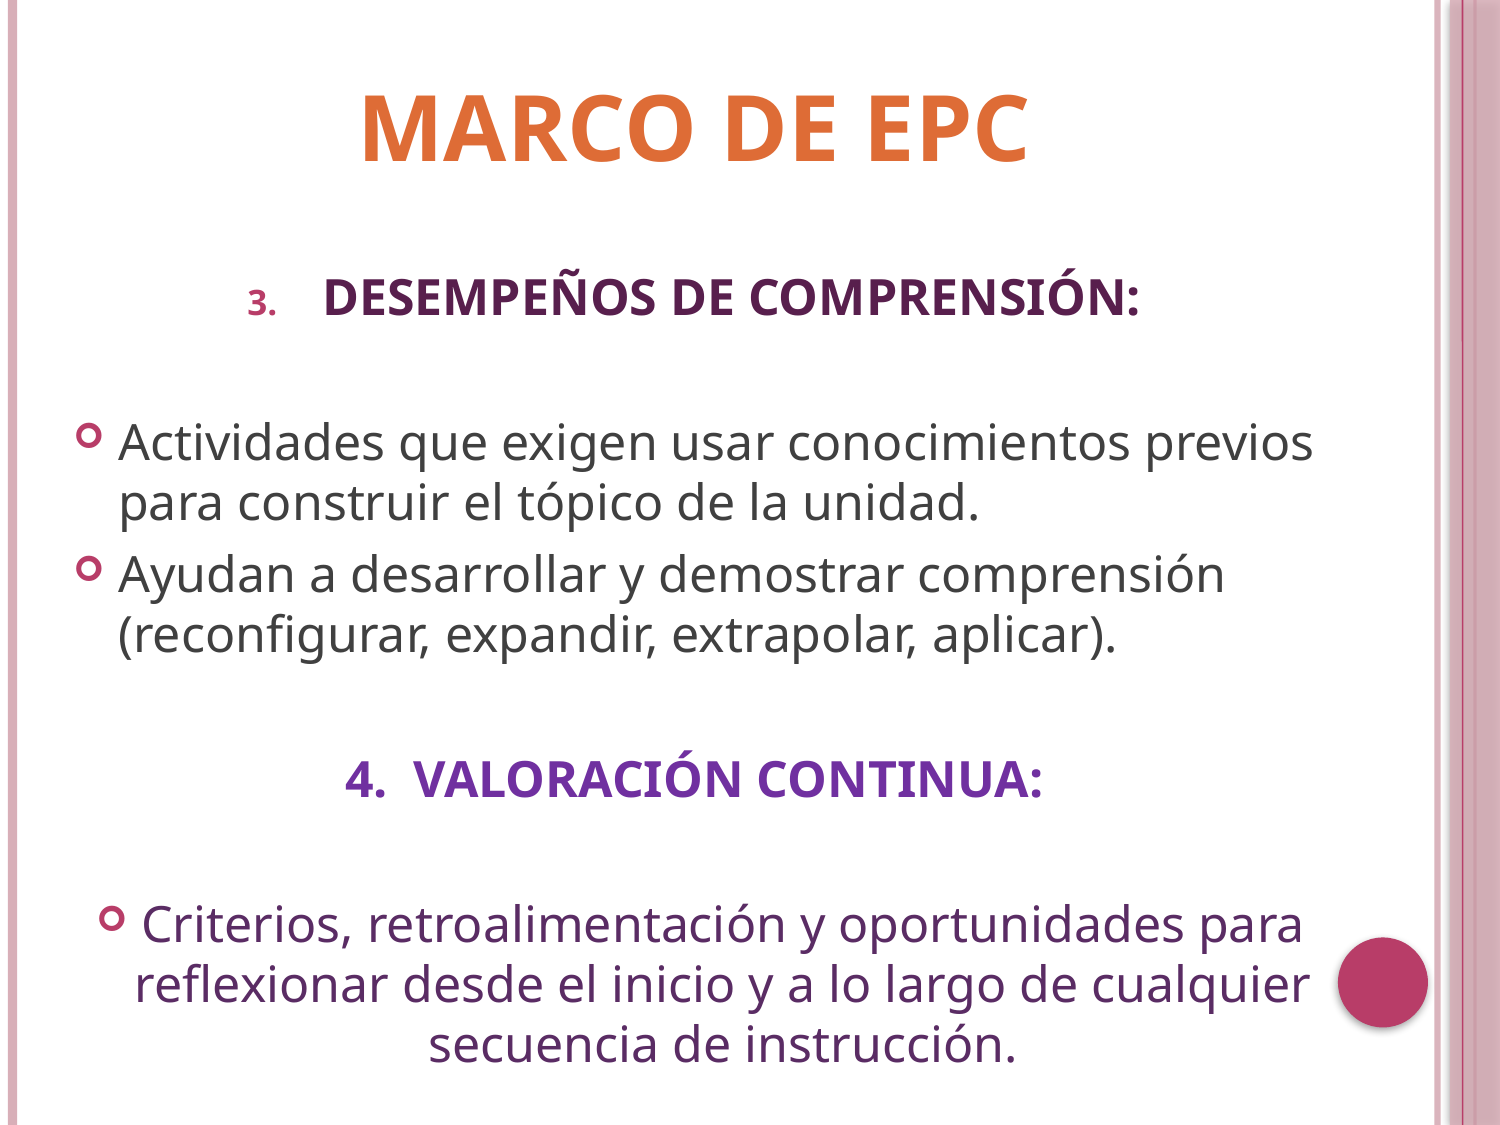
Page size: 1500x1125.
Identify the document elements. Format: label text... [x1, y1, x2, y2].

title MARCO DE EPC [82, 0, 1307, 188]
list DESEMPEÑOS DE COMPRENSIÓN: Actividades que exigen usar conocimientos previos para construir el tópico de la unidad. Ayudan a desarrollar y demostrar comprensión (reconfigurar, expandir, extrapolar, aplicar). 4. VALORACIÓN CONTINUA: Criterios, retroalimentación y oportunidades para reflexionar desde el inicio y a lo largo de cualquier secuencia de instrucción. [58, 257, 1343, 1098]
